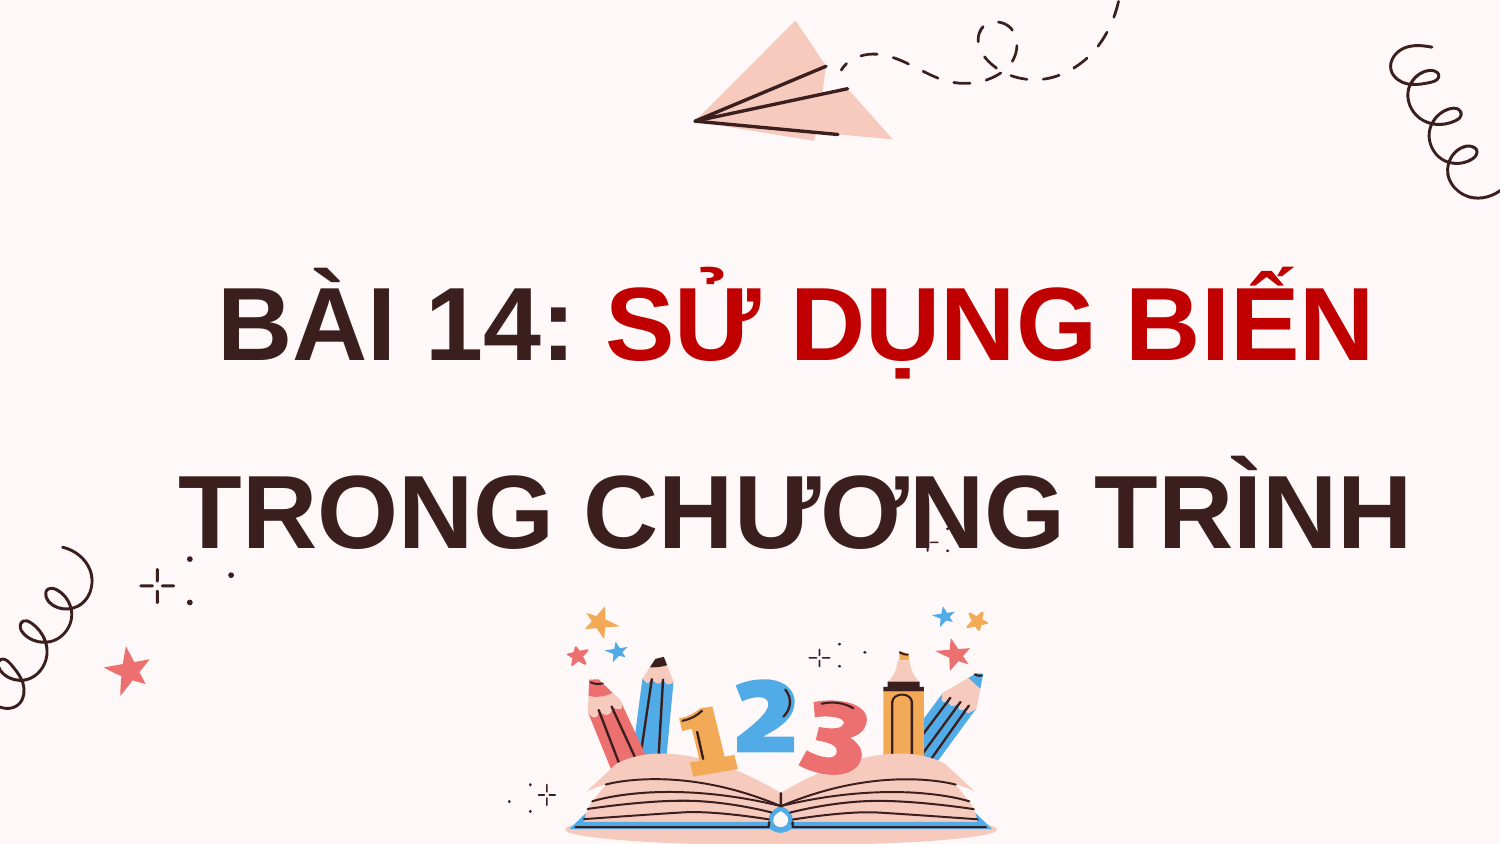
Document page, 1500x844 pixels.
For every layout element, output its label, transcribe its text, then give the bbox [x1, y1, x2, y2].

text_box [502, 526, 998, 844]
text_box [103, 555, 235, 697]
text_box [693, 0, 1121, 142]
title BÀI 14: SỬ DỤNG BIẾN TRONG CHƯƠNG TRÌNH [118, 190, 1475, 585]
